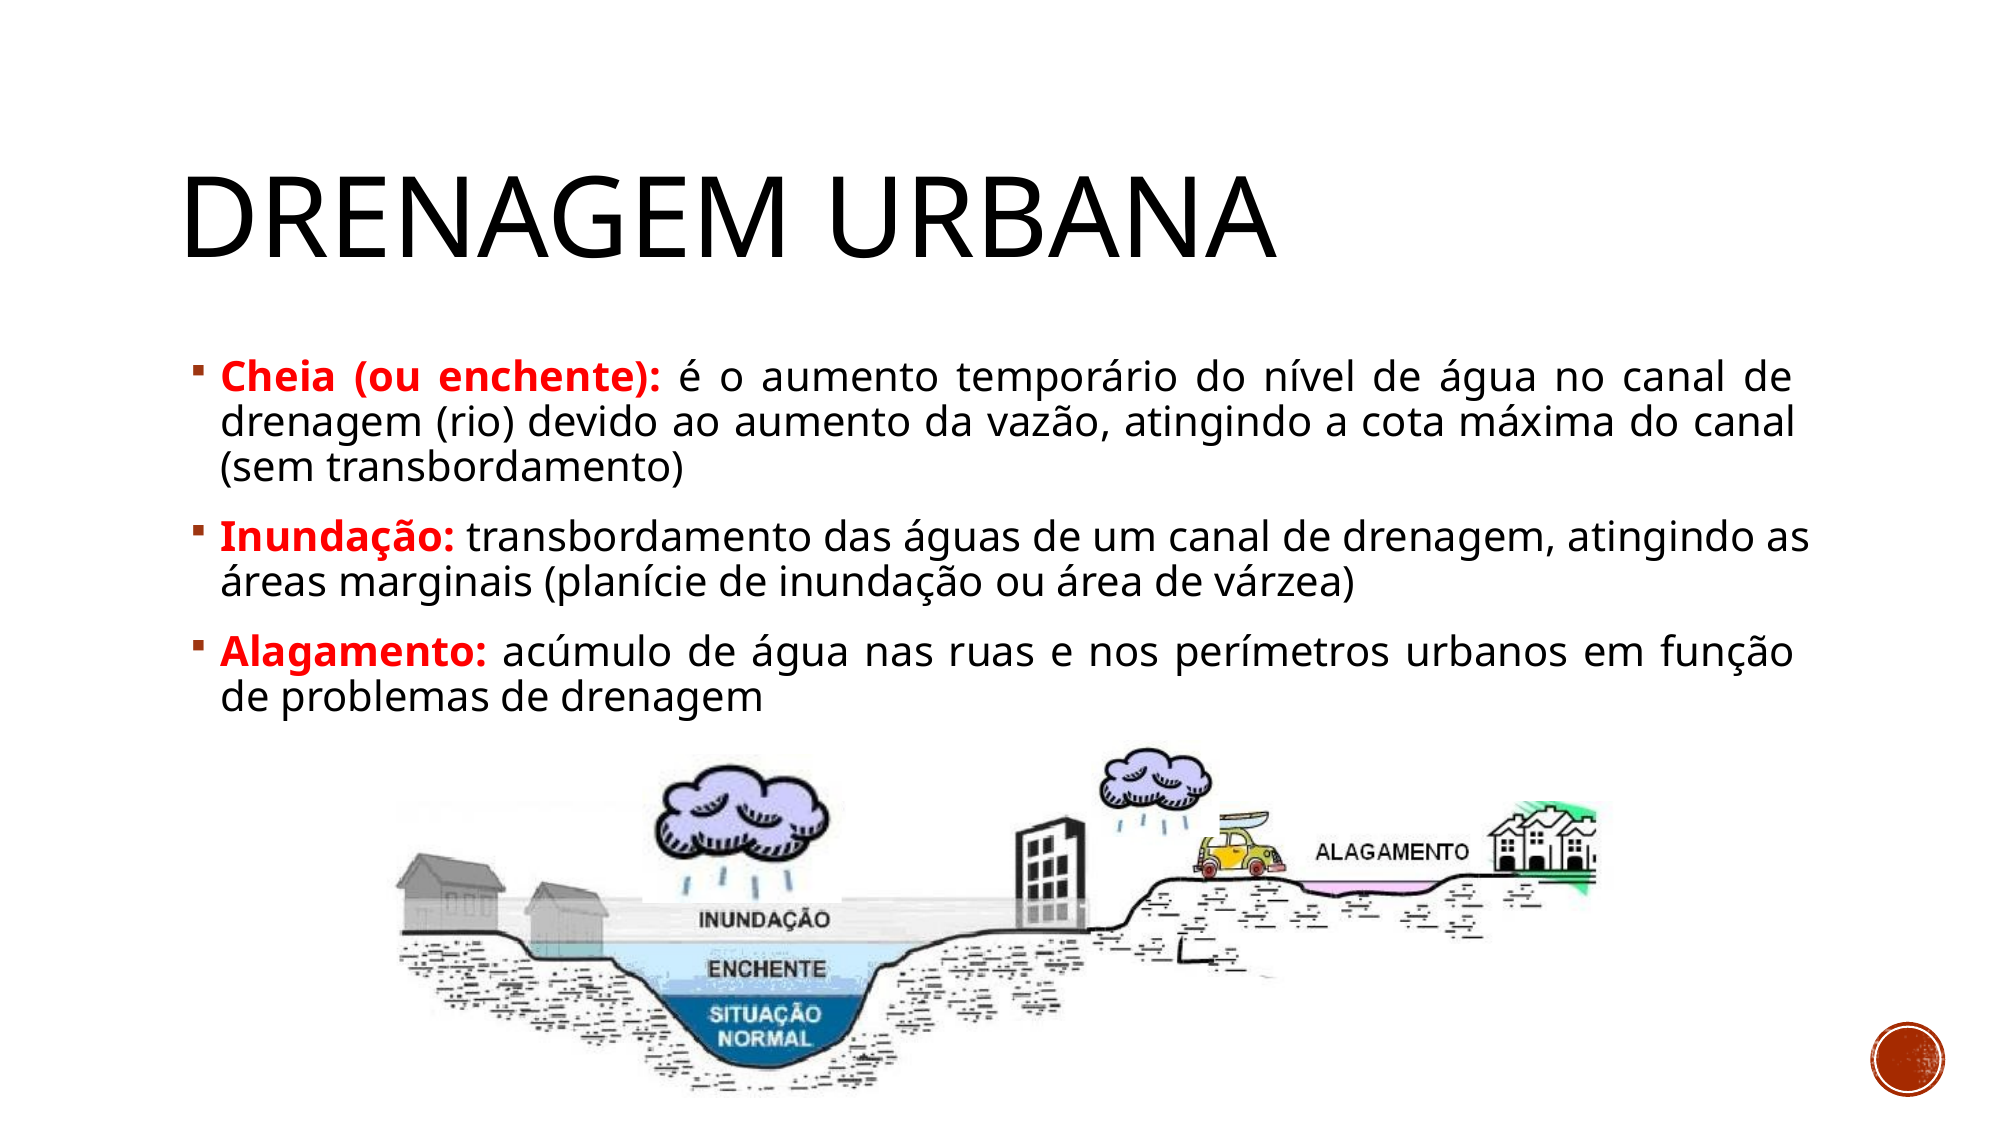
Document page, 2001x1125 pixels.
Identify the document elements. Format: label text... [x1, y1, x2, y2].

list Cheia (ou enchente): é o aumento temporário do nível de água no canal de drenagem (rio) devido ao aumento da vazão, atingindo a cota máxima do canal (sem transbordamento) Inundação: transbordamento das águas de um canal de drenagem, atingindo as áreas marginais (planície de inundação ou área de várzea) Alagamento: acúmulo de água nas ruas e nos perímetros urbanos em função de problemas de drenagem [175, 348, 1826, 1013]
title Drenagem Urbana [175, 116, 1826, 307]
text_box [386, 801, 1614, 1098]
text_box [642, 754, 842, 903]
text_box [1091, 740, 1220, 837]
